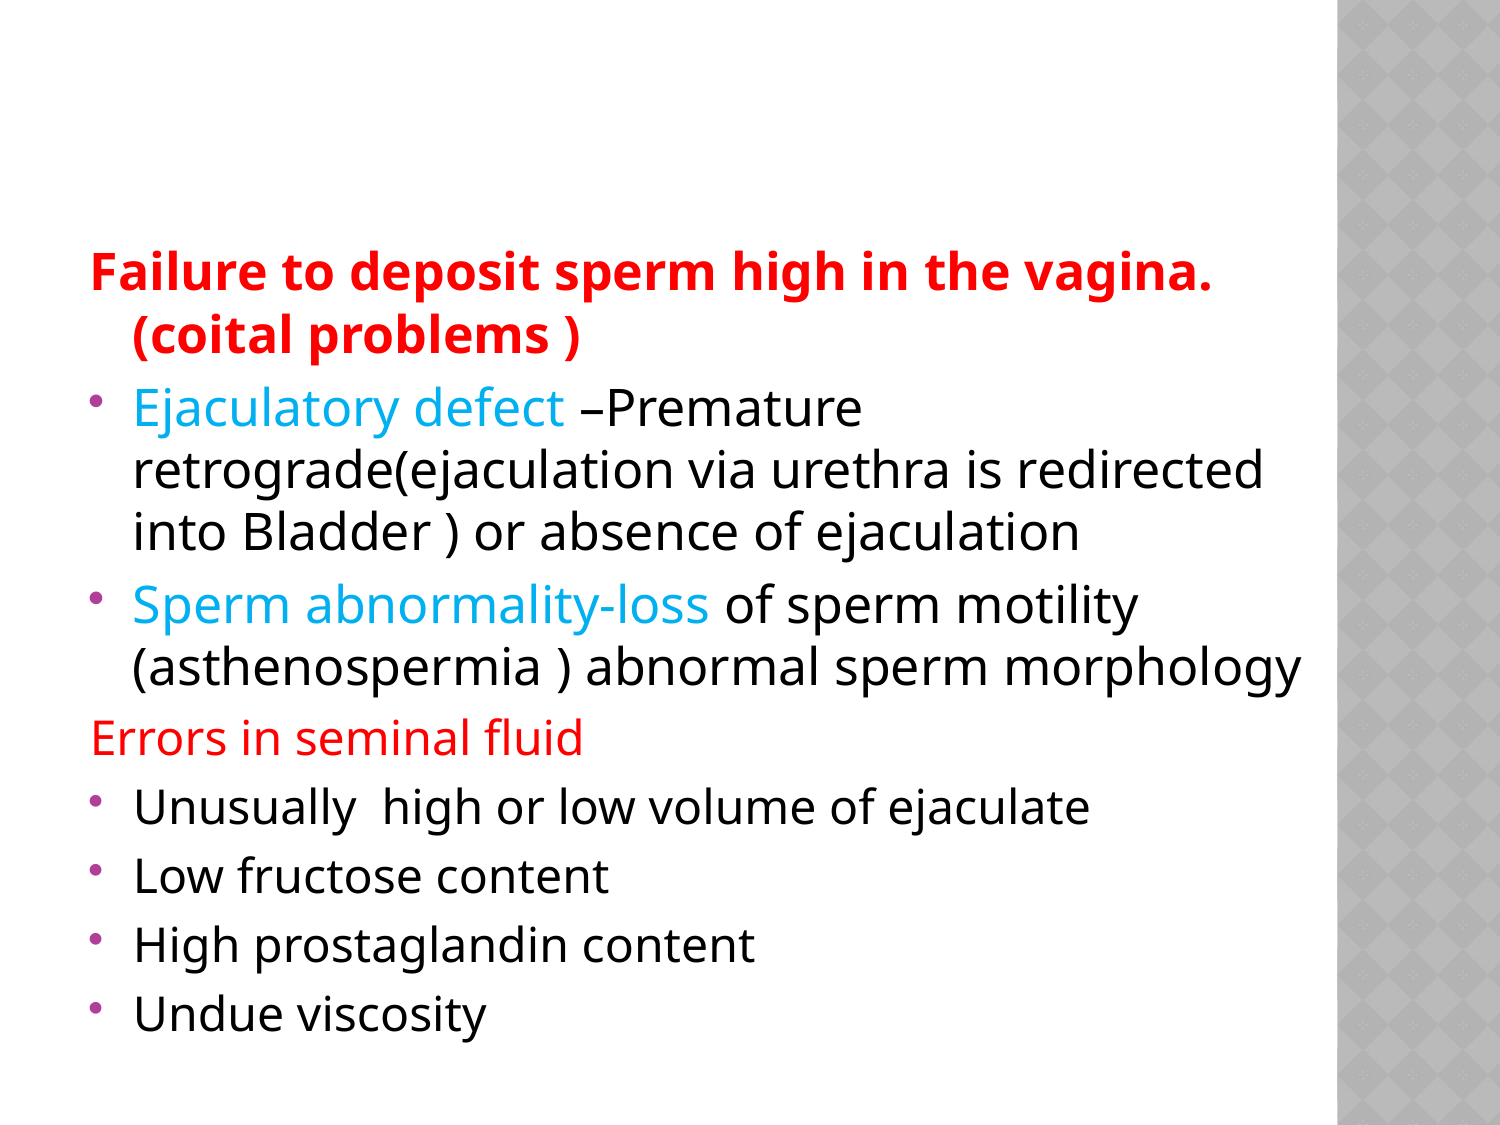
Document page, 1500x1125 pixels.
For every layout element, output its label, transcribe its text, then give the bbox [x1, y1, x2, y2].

list Failure to deposit sperm high in the vagina.(coital problems ) Ejaculatory defect –Premature retrograde(ejaculation via urethra is redirected into Bladder ) or absence of ejaculation Sperm abnormality-loss of sperm motility (asthenospermia ) abnormal sperm morphology Errors in seminal fluid Unusually high or low volume of ejaculate Low fructose content High prostaglandin content Undue viscosity [75, 231, 1365, 1059]
